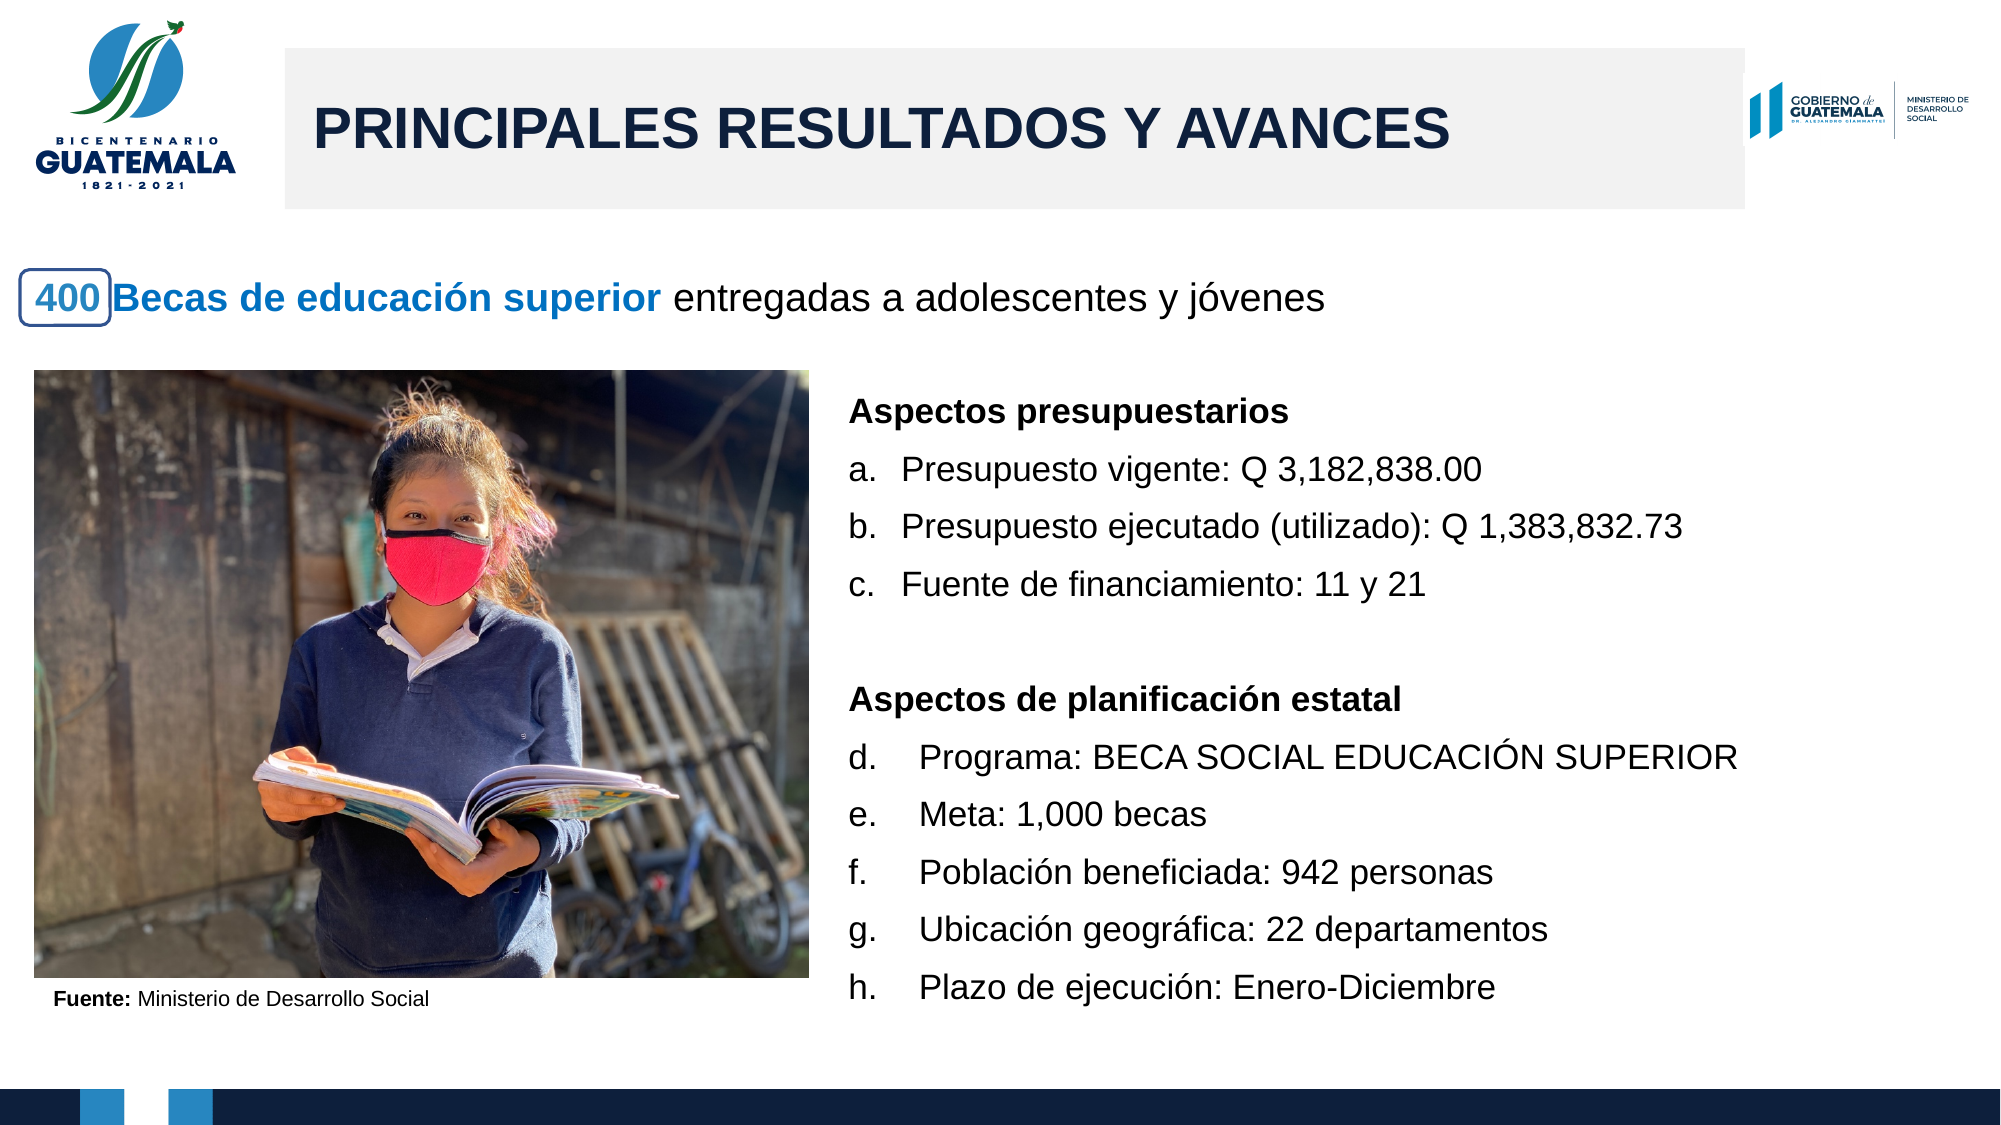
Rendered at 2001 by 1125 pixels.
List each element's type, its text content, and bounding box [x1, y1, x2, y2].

text_box 400 Becas de educación superior entregadas a adolescentes y jóvenes [20, 269, 1953, 1092]
text_box Aspectos presupuestarios Presupuesto vigente: Q 3,182,838.00 Presupuesto ejecutado (utilizado): Q 1,383,832.73 Fuente de financiamiento: 11 y 21 Aspectos de planificación estatal Programa: BECA SOCIAL EDUCACIÓN SUPERIOR Meta: 1,000 becas Población beneficiada: 942 personas Ubicación geográfica: 22 departamentos Plazo de ejecución: Enero-Diciembre [833, 354, 2000, 1019]
picture [0, 0, 2001, 1125]
text_box [18, 268, 112, 327]
text_box Fuente: Ministerio de Desarrollo Social [38, 978, 445, 1019]
text_box PRINCIPALES RESULTADOS Y AVANCES [298, 74, 1602, 185]
